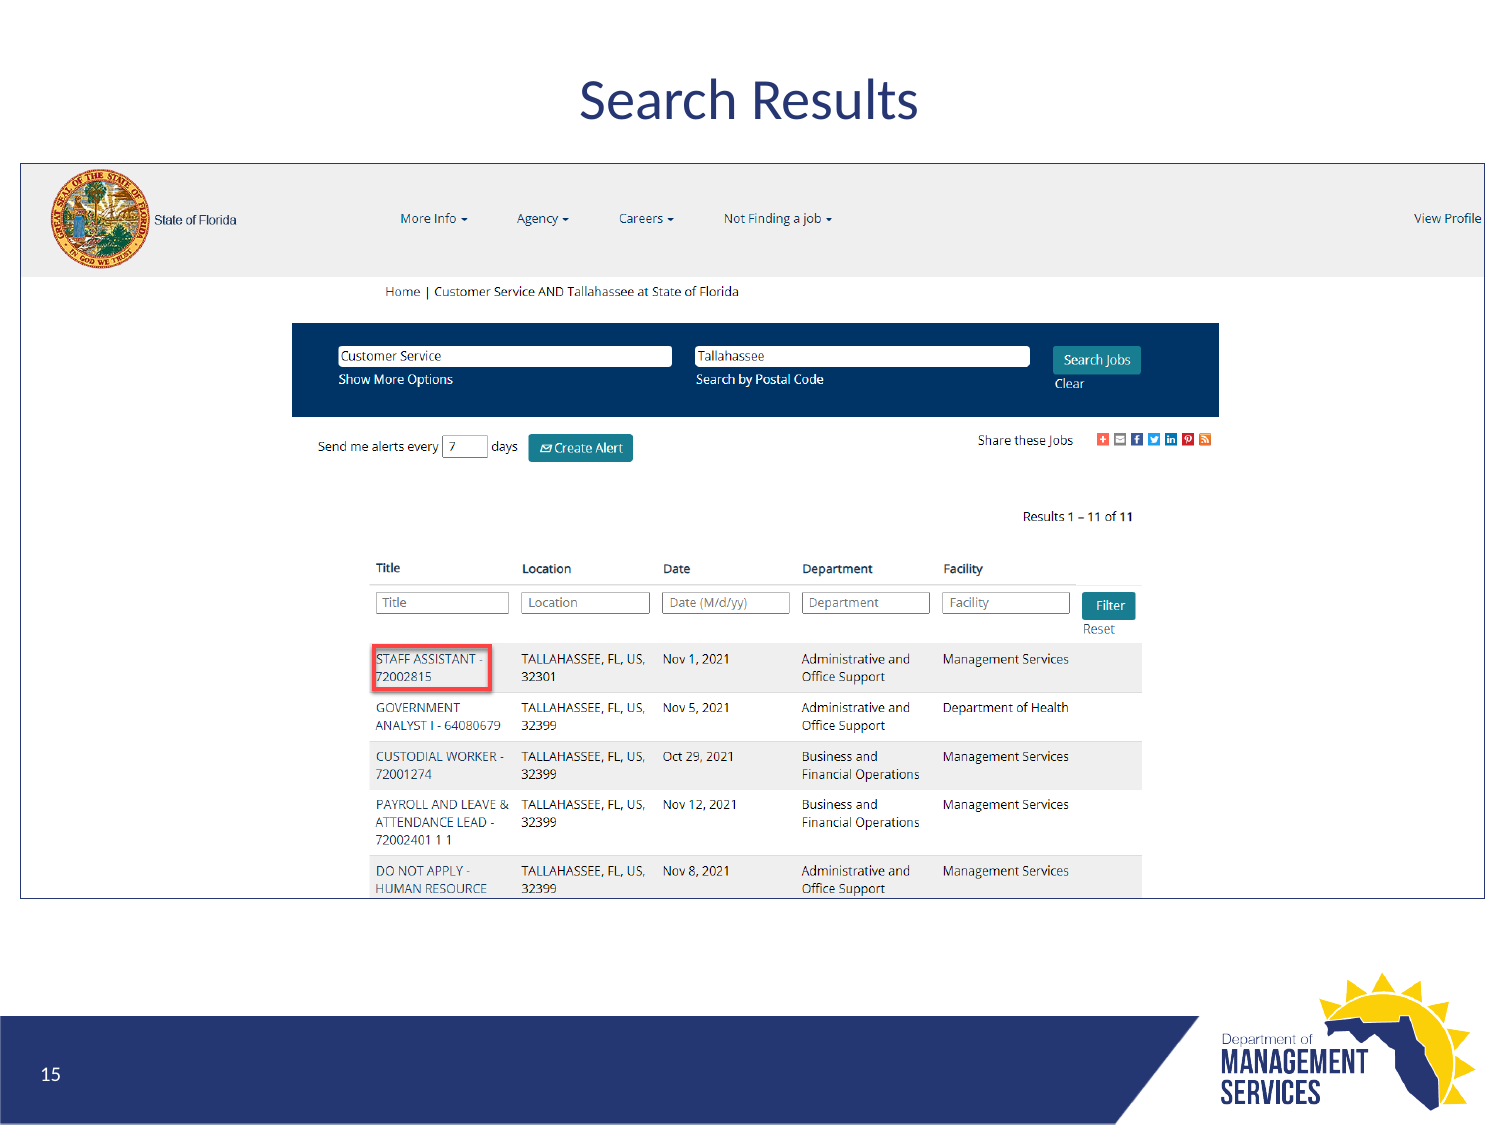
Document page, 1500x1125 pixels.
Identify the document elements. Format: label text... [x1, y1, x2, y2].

picture [1220, 972, 1476, 1112]
picture [19, 163, 1485, 899]
slide_number 15 [25, 1035, 143, 1112]
title Search Results [104, 37, 1396, 139]
picture [0, 1016, 1200, 1125]
